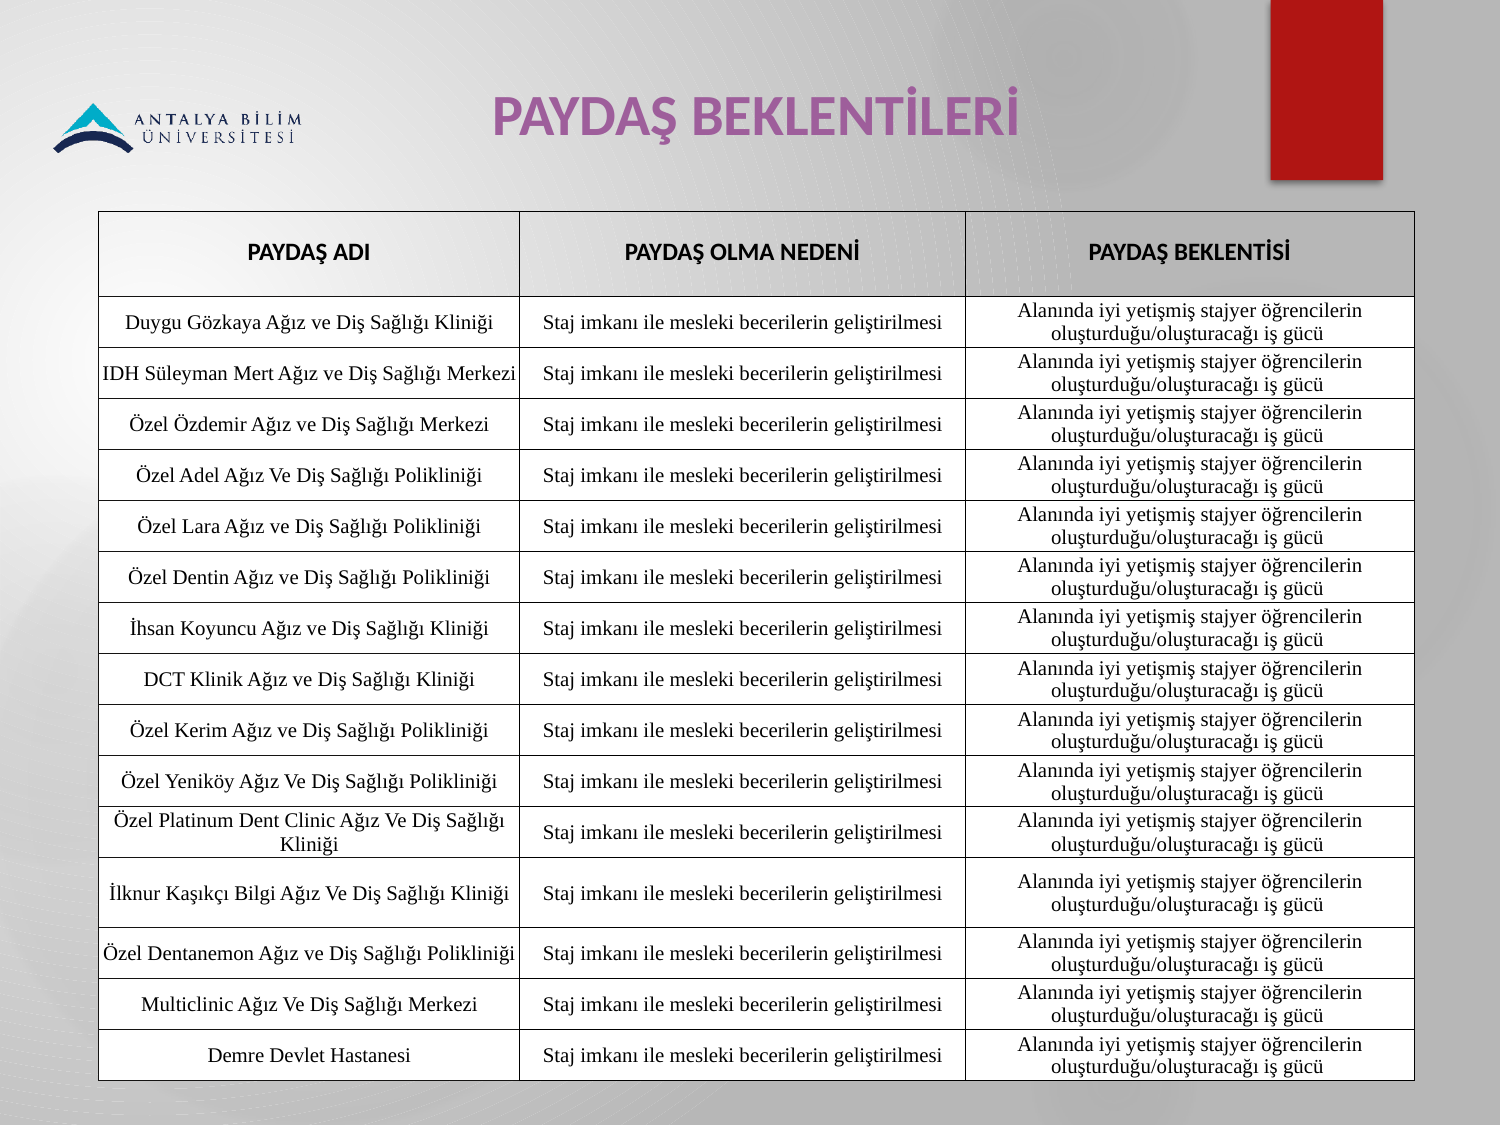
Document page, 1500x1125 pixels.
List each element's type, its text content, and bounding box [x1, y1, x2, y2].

table_cell İlknur Kaşıkçı Bilgi Ağız Ve Diş Sağlığı Kliniği [99, 858, 519, 927]
table_cell Alanında iyi yetişmiş stajyer öğrencilerin oluşturduğu/oluşturacağı iş gücü [966, 756, 1414, 806]
table_cell Duygu Gözkaya Ağız ve Diş Sağlığı Kliniği [99, 297, 519, 347]
table_cell Staj imkanı ile mesleki becerilerin geliştirilmesi [520, 348, 965, 398]
table_cell Staj imkanı ile mesleki becerilerin geliştirilmesi [520, 858, 965, 927]
table_cell Özel Kerim Ağız ve Diş Sağlığı Polikliniği [99, 705, 519, 755]
table_cell Staj imkanı ile mesleki becerilerin geliştirilmesi [520, 399, 965, 449]
table_cell Alanında iyi yetişmiş stajyer öğrencilerin oluşturduğu/oluşturacağı iş gücü [966, 705, 1414, 755]
table_cell Özel Dentin Ağız ve Diş Sağlığı Polikliniği [99, 552, 519, 602]
table_cell Alanında iyi yetişmiş stajyer öğrencilerin oluşturduğu/oluşturacağı iş gücü [966, 1030, 1414, 1080]
table_cell Özel Özdemir Ağız ve Diş Sağlığı Merkezi [99, 399, 519, 449]
table_cell Staj imkanı ile mesleki becerilerin geliştirilmesi [520, 756, 965, 806]
table_cell Staj imkanı ile mesleki becerilerin geliştirilmesi [520, 654, 965, 704]
table_cell Staj imkanı ile mesleki becerilerin geliştirilmesi [520, 1030, 965, 1080]
table_cell Alanında iyi yetişmiş stajyer öğrencilerin oluşturduğu/oluşturacağı iş gücü [966, 807, 1414, 857]
table_cell Alanında iyi yetişmiş stajyer öğrencilerin oluşturduğu/oluşturacağı iş gücü [966, 348, 1414, 398]
table_header PAYDAŞ ADI [99, 212, 519, 296]
table_cell IDH Süleyman Mert Ağız ve Diş Sağlığı Merkezi [99, 348, 519, 398]
table_cell DCT Klinik Ağız ve Diş Sağlığı Kliniği [99, 654, 519, 704]
table_cell Staj imkanı ile mesleki becerilerin geliştirilmesi [520, 928, 965, 978]
table_cell Özel Dentanemon Ağız ve Diş Sağlığı Polikliniği [99, 928, 519, 978]
table_cell Özel Lara Ağız ve Diş Sağlığı Polikliniği [99, 501, 519, 551]
table_cell Özel Platinum Dent Clinic Ağız Ve Diş Sağlığı Kliniği [99, 807, 519, 857]
text_box PAYDAŞ BEKLENTİLERİ [340, 69, 1174, 155]
table_cell Staj imkanı ile mesleki becerilerin geliştirilmesi [520, 297, 965, 347]
table_cell Alanında iyi yetişmiş stajyer öğrencilerin oluşturduğu/oluşturacağı iş gücü [966, 450, 1414, 500]
picture [52, 101, 302, 155]
table_cell Alanında iyi yetişmiş stajyer öğrencilerin oluşturduğu/oluşturacağı iş gücü [966, 979, 1414, 1029]
table_header PAYDAŞ BEKLENTİSİ [966, 212, 1414, 296]
table_cell Staj imkanı ile mesleki becerilerin geliştirilmesi [520, 501, 965, 551]
table_header PAYDAŞ OLMA NEDENİ [520, 212, 965, 296]
table_cell Staj imkanı ile mesleki becerilerin geliştirilmesi [520, 979, 965, 1029]
table_cell Multiclinic Ağız Ve Diş Sağlığı Merkezi [99, 979, 519, 1029]
table_cell Staj imkanı ile mesleki becerilerin geliştirilmesi [520, 603, 965, 653]
table_cell Staj imkanı ile mesleki becerilerin geliştirilmesi [520, 807, 965, 857]
table_cell Alanında iyi yetişmiş stajyer öğrencilerin oluşturduğu/oluşturacağı iş gücü [966, 297, 1414, 347]
table_cell Alanında iyi yetişmiş stajyer öğrencilerin oluşturduğu/oluşturacağı iş gücü [966, 928, 1414, 978]
table_cell Özel Adel Ağız Ve Diş Sağlığı Polikliniği [99, 450, 519, 500]
table_cell Alanında iyi yetişmiş stajyer öğrencilerin oluşturduğu/oluşturacağı iş gücü [966, 501, 1414, 551]
table_cell Demre Devlet Hastanesi [99, 1030, 519, 1080]
table_cell Alanında iyi yetişmiş stajyer öğrencilerin oluşturduğu/oluşturacağı iş gücü [966, 603, 1414, 653]
table_cell İhsan Koyuncu Ağız ve Diş Sağlığı Kliniği [99, 603, 519, 653]
table_cell Staj imkanı ile mesleki becerilerin geliştirilmesi [520, 705, 965, 755]
table_cell Alanında iyi yetişmiş stajyer öğrencilerin oluşturduğu/oluşturacağı iş gücü [966, 858, 1414, 927]
table_cell Alanında iyi yetişmiş stajyer öğrencilerin oluşturduğu/oluşturacağı iş gücü [966, 552, 1414, 602]
table_cell Staj imkanı ile mesleki becerilerin geliştirilmesi [520, 450, 965, 500]
table_cell Alanında iyi yetişmiş stajyer öğrencilerin oluşturduğu/oluşturacağı iş gücü [966, 654, 1414, 704]
table_cell Özel Yeniköy Ağız Ve Diş Sağlığı Polikliniği [99, 756, 519, 806]
table_cell Staj imkanı ile mesleki becerilerin geliştirilmesi [520, 552, 965, 602]
table_cell Alanında iyi yetişmiş stajyer öğrencilerin oluşturduğu/oluşturacağı iş gücü [966, 399, 1414, 449]
